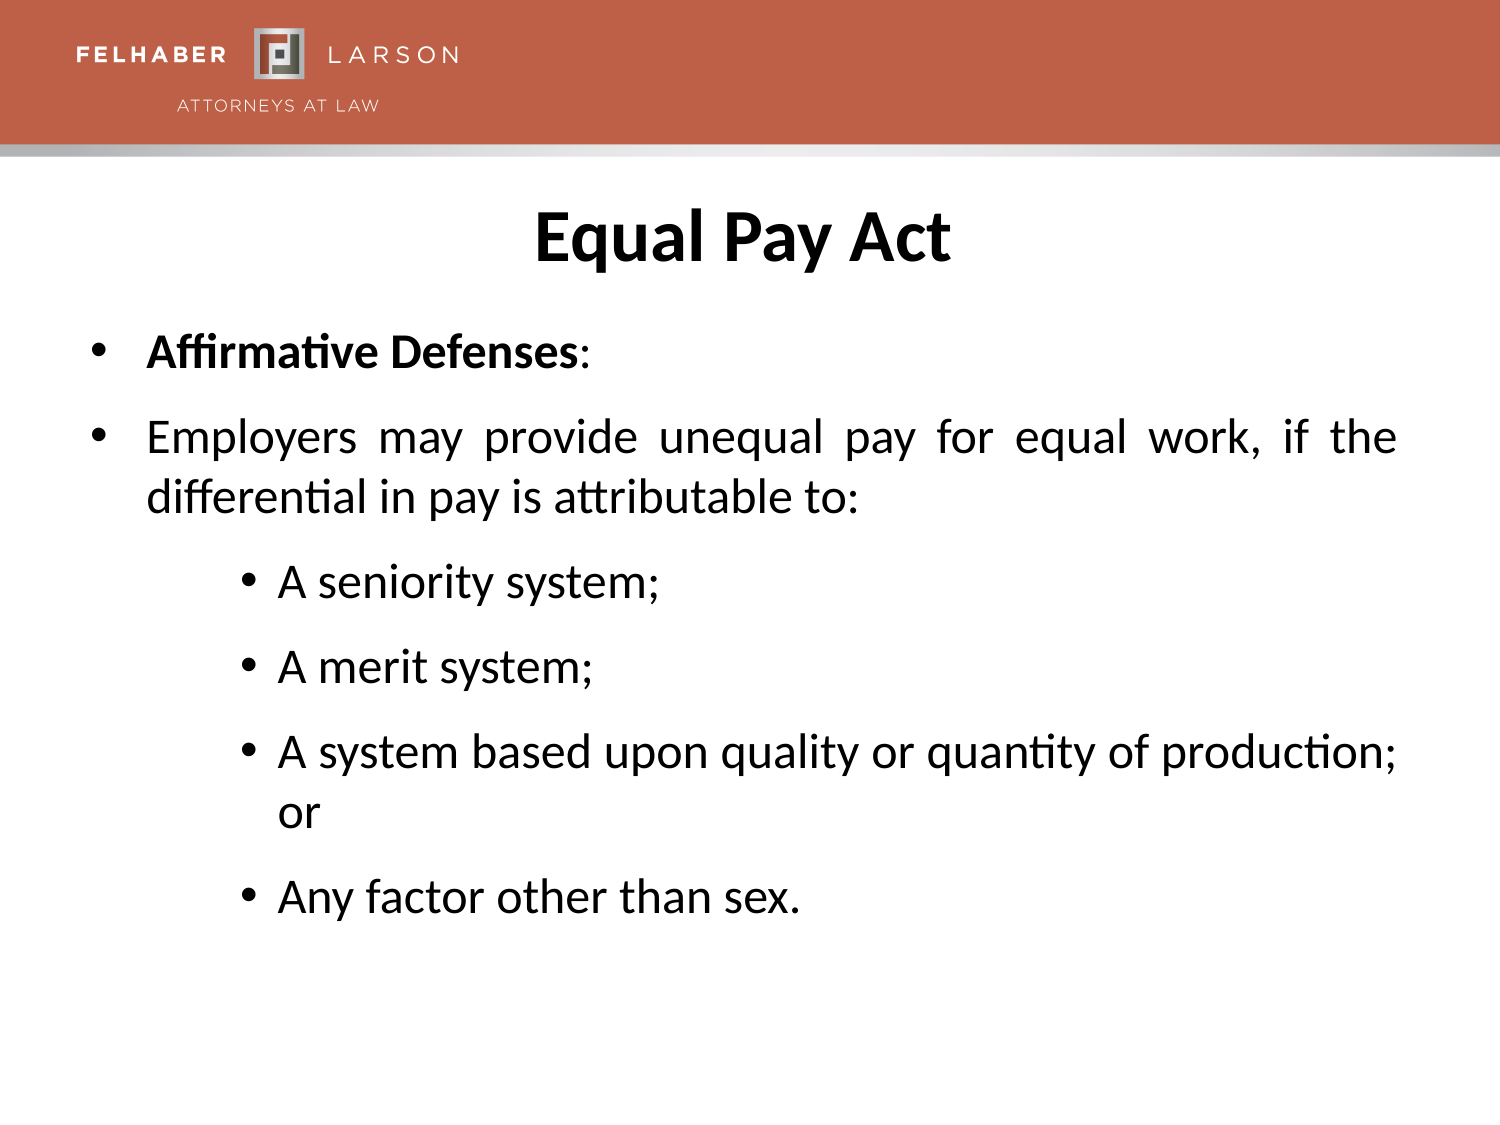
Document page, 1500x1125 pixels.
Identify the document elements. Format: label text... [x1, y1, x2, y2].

picture [0, 0, 1500, 157]
title Equal Pay Act [75, 178, 1414, 284]
list Affirmative Defenses: Employers may provide unequal pay for equal work, if the differential in pay is attributable to: A seniority system; A merit system; A system based upon quality or quantity of production; or Any factor other than sex. [75, 311, 1414, 1033]
